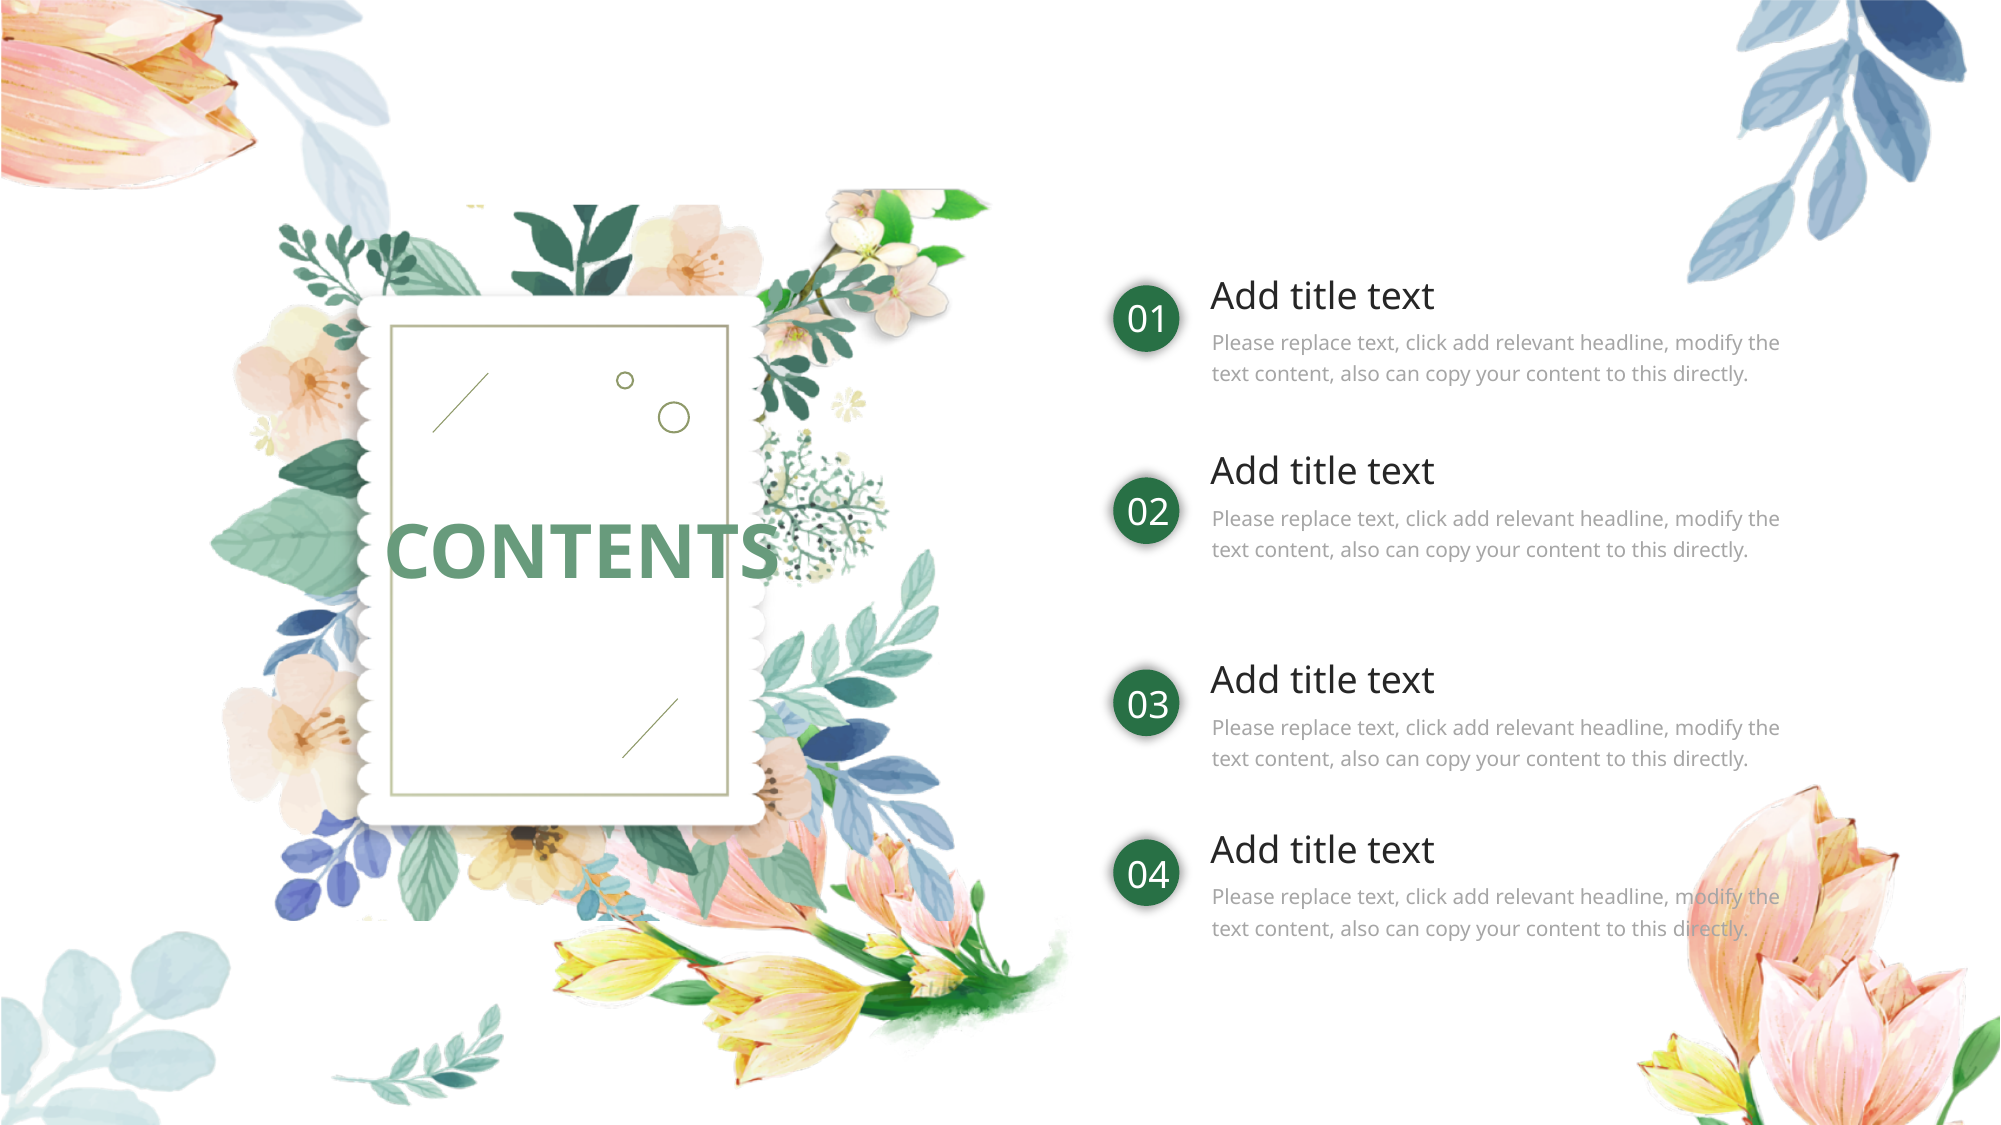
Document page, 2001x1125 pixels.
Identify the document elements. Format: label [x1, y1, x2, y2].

text_box [1195, 629, 1824, 779]
text_box [622, 698, 678, 758]
text_box [432, 373, 489, 433]
picture [3, 0, 2000, 1125]
text_box [1195, 245, 1824, 395]
text_box [1195, 799, 1824, 949]
text_box [1195, 420, 1824, 601]
